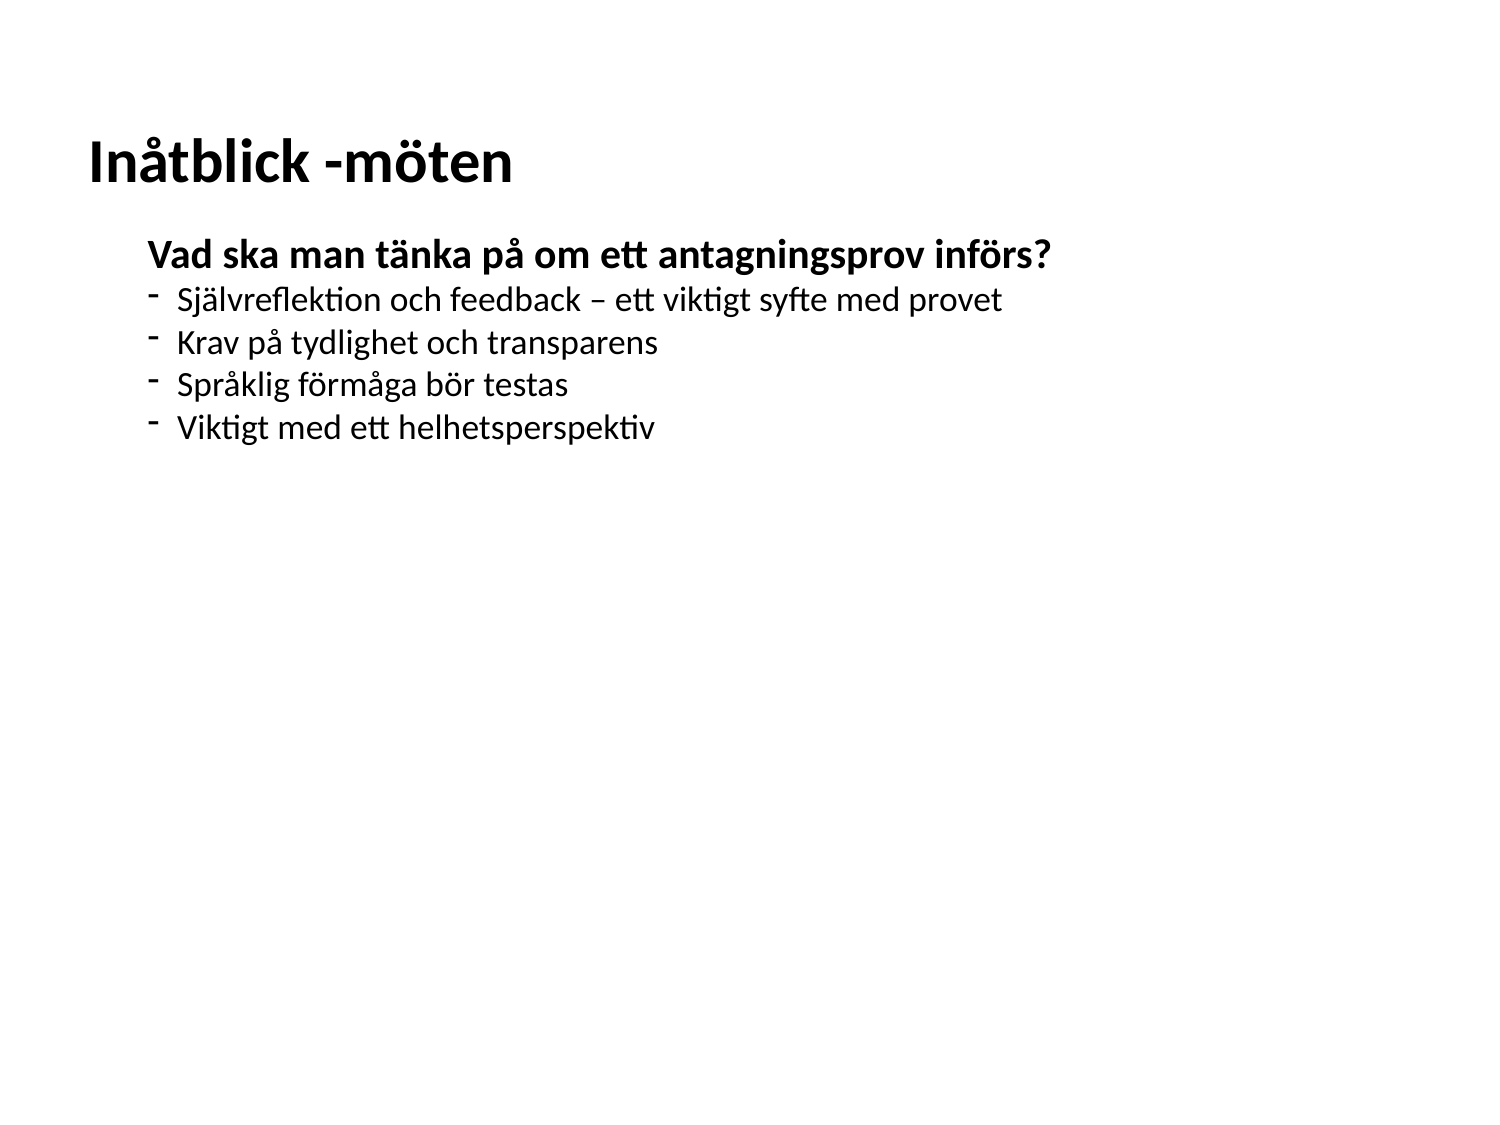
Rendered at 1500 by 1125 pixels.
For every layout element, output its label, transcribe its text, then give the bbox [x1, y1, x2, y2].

title Inåtblick -möten [88, 53, 1226, 195]
list Vad ska man tänka på om ett antagningsprov införs? Självreflektion och feedback – ett viktigt syfte med provet Krav på tydlighet och transparens Språklig förmåga bör testas Viktigt med ett helhetsperspektiv [88, 226, 1226, 947]
